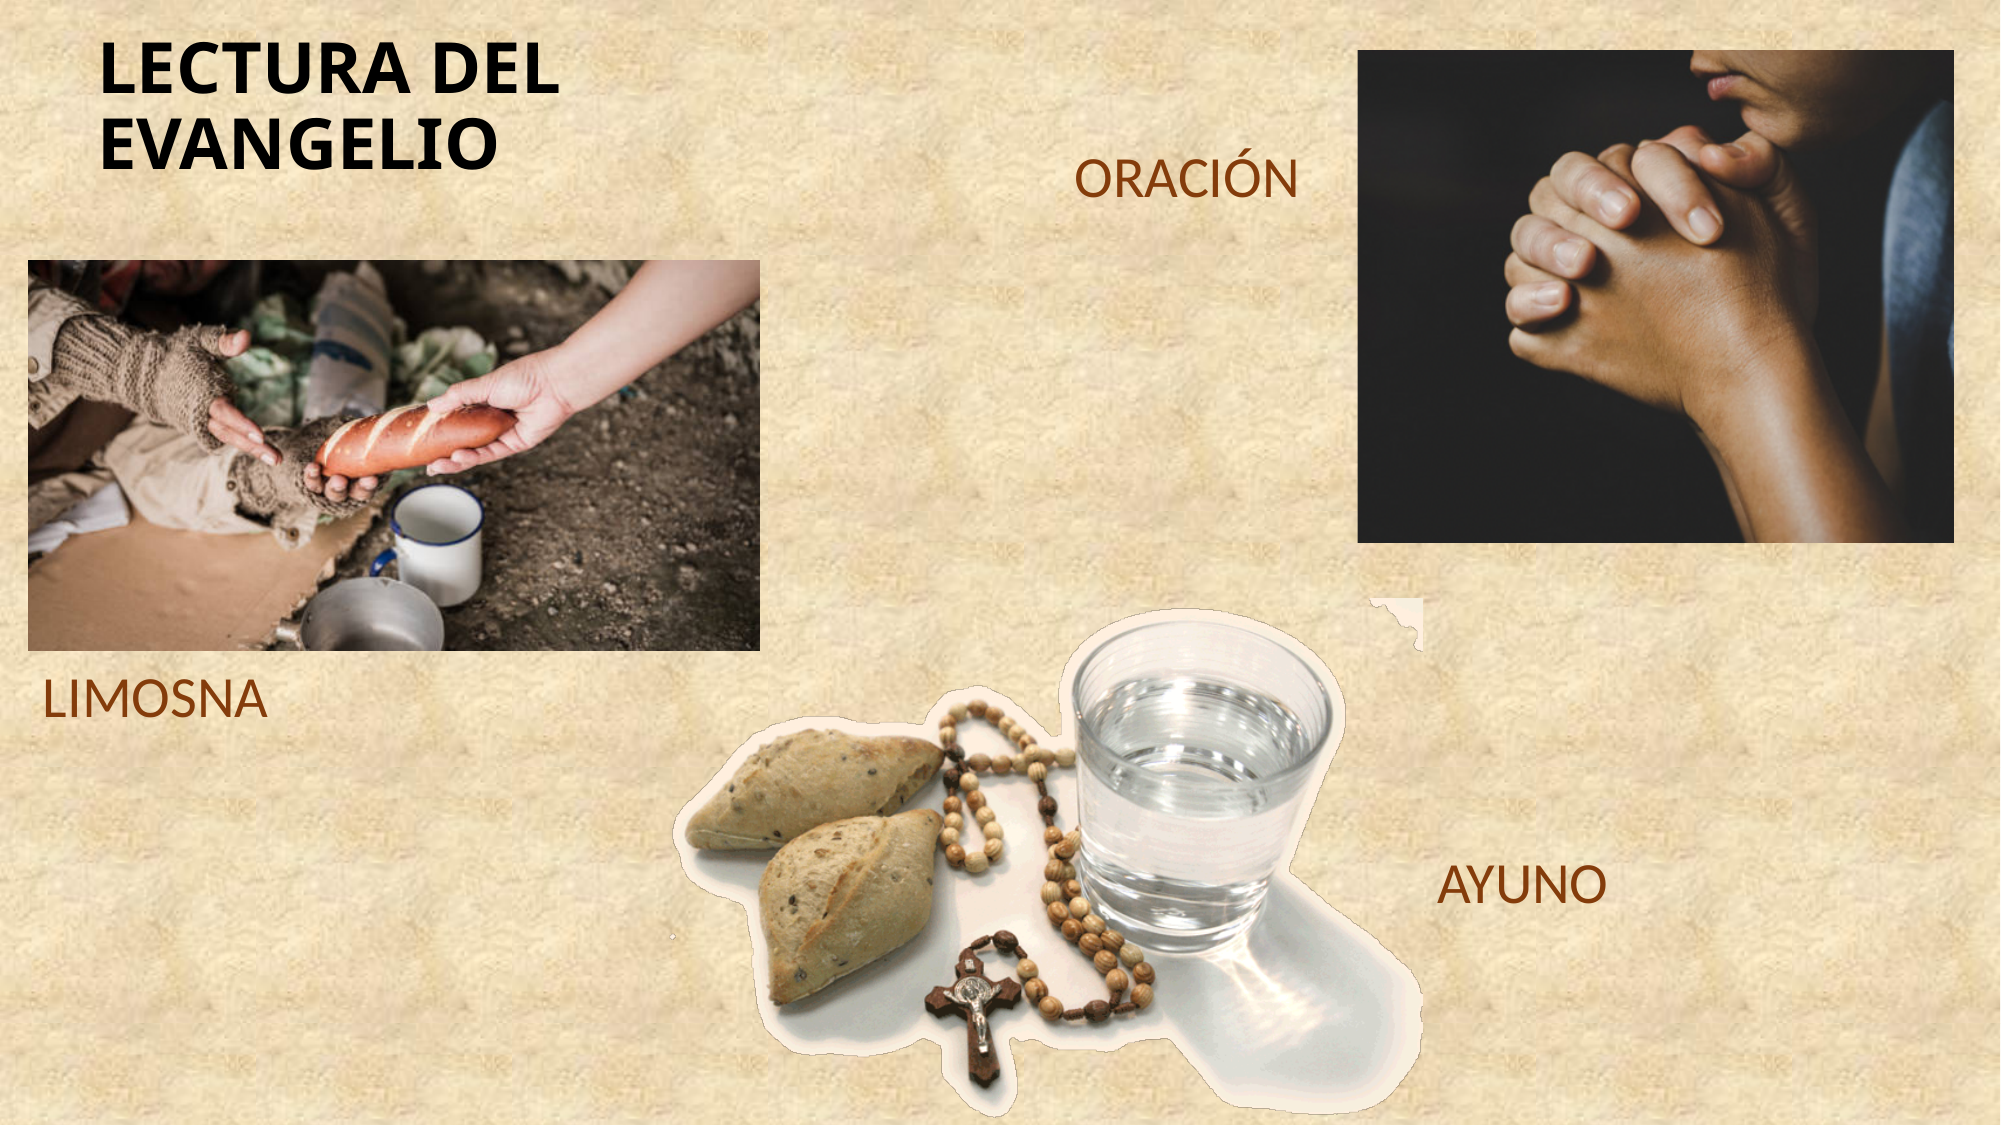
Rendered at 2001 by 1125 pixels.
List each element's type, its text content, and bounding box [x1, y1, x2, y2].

text_box ORACIÓN [1059, 131, 1340, 217]
picture [0, 0, 2001, 1125]
text_box AYUNO [1423, 837, 1702, 923]
text_box LIMOSNA [28, 651, 308, 737]
title LECTURA DEL EVANGELIO [82, 0, 577, 218]
